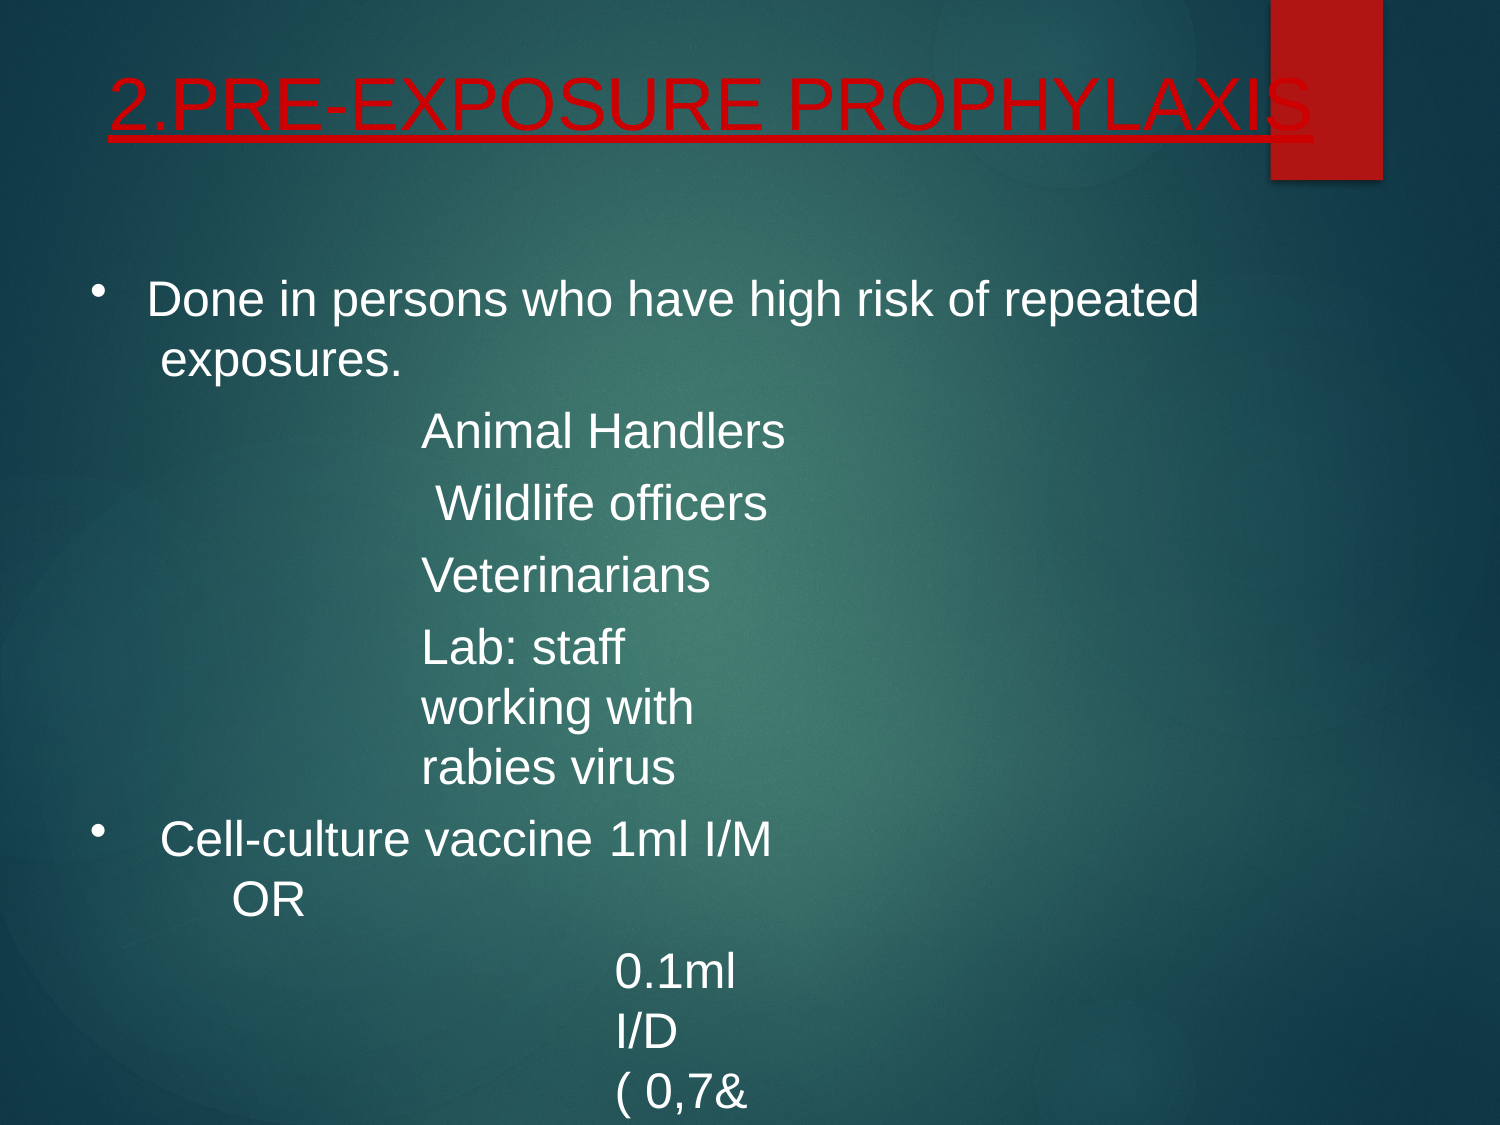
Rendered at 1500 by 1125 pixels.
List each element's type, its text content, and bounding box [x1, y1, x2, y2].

title 2.PRE-EXPOSURE PROPHYLAXIS [106, 53, 1328, 244]
text_box Done in persons who have high risk of repeated exposures. Animal Handlers Wildlife officers Veterinarians Lab: staff working with rabies virus Cell-culture vaccine 1ml I/M OR 0.1ml I/D ( 0,7& 28day) Booster dose every 2 years [87, 264, 1208, 1125]
